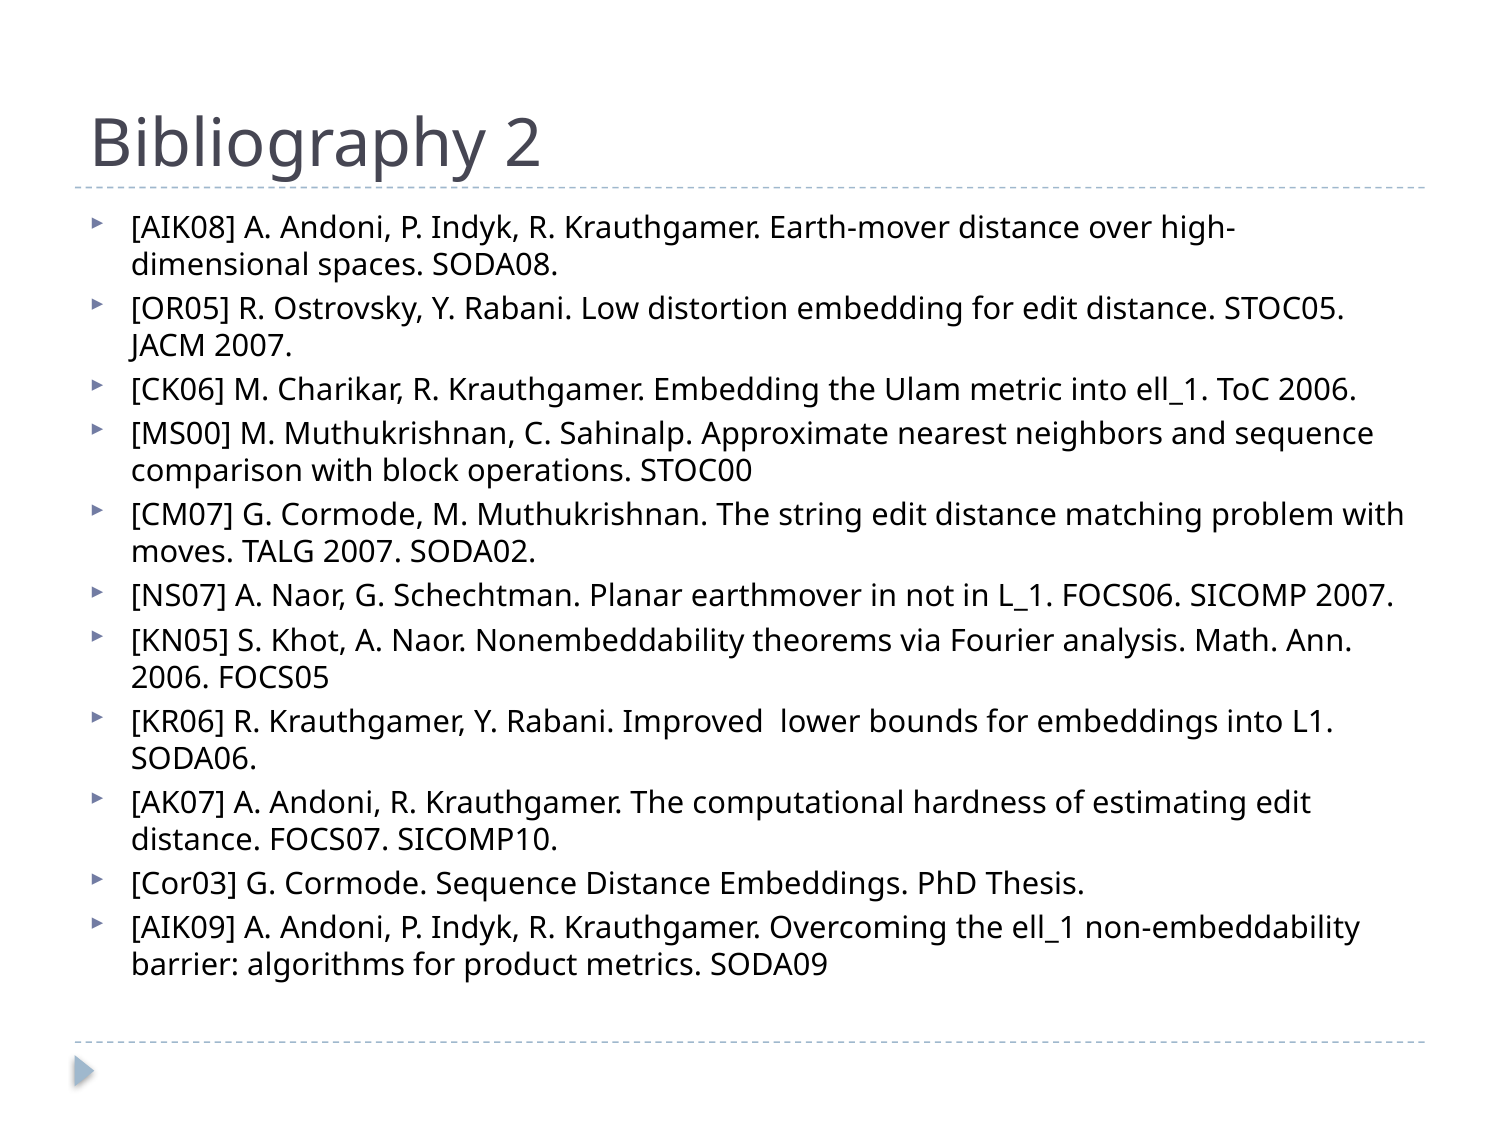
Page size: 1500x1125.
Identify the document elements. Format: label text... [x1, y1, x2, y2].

list [AIK08] A. Andoni, P. Indyk, R. Krauthgamer. Earth-mover distance over high-dimensional spaces. SODA08. [OR05] R. Ostrovsky, Y. Rabani. Low distortion embedding for edit distance. STOC05. JACM 2007. [CK06] M. Charikar, R. Krauthgamer. Embedding the Ulam metric into ell_1. ToC 2006. [MS00] M. Muthukrishnan, C. Sahinalp. Approximate nearest neighbors and sequence comparison with block operations. STOC00 [CM07] G. Cormode, M. Muthukrishnan. The string edit distance matching problem with moves. TALG 2007. SODA02. [NS07] A. Naor, G. Schechtman. Planar earthmover in not in L_1. FOCS06. SICOMP 2007. [KN05] S. Khot, A. Naor. Nonembeddability theorems via Fourier analysis. Math. Ann. 2006. FOCS05 [KR06] R. Krauthgamer, Y. Rabani. Improved lower bounds for embeddings into L1. SODA06. [AK07] A. Andoni, R. Krauthgamer. The computational hardness of estimating edit distance. FOCS07. SICOMP10. [Cor03] G. Cormode. Sequence Distance Embeddings. PhD Thesis. [AIK09] A. Andoni, P. Indyk, R. Krauthgamer. Overcoming the ell_1 non-embeddability barrier: algorithms for product metrics. SODA09 [75, 200, 1425, 1010]
title Bibliography 2 [75, 24, 1425, 188]
